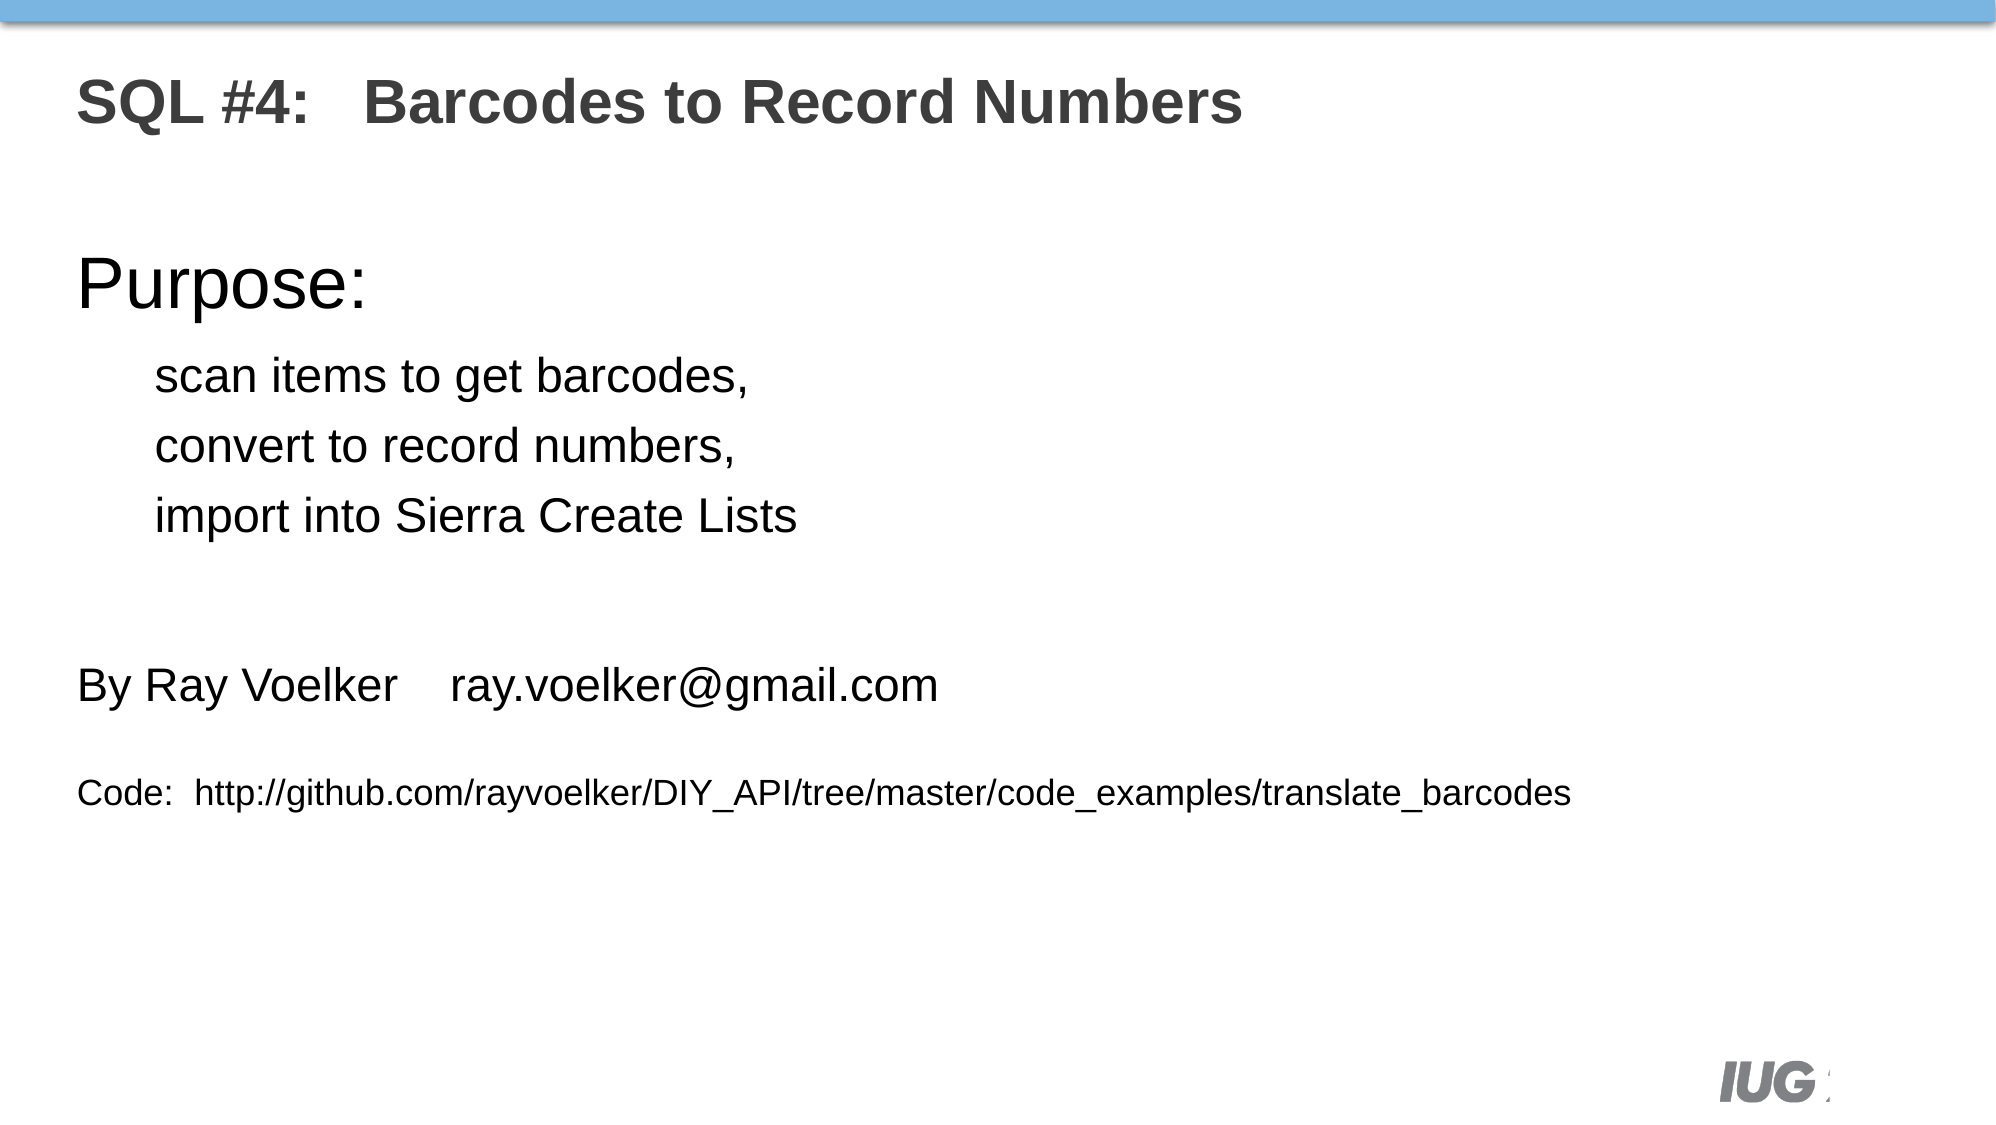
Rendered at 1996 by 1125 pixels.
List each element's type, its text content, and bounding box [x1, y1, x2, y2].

picture [1713, 1051, 1830, 1114]
title SQL #4: Barcodes to Record Numbers [76, 72, 1919, 211]
list Purpose: scan items to get barcodes, convert to record numbers, import into Sierra Create Lists By Ray Voelker ray.voelker@gmail.com Code: http://github.com/rayvoelker/DIY_API/tree/master/code_examples/translate_barcodes [76, 235, 1919, 1005]
